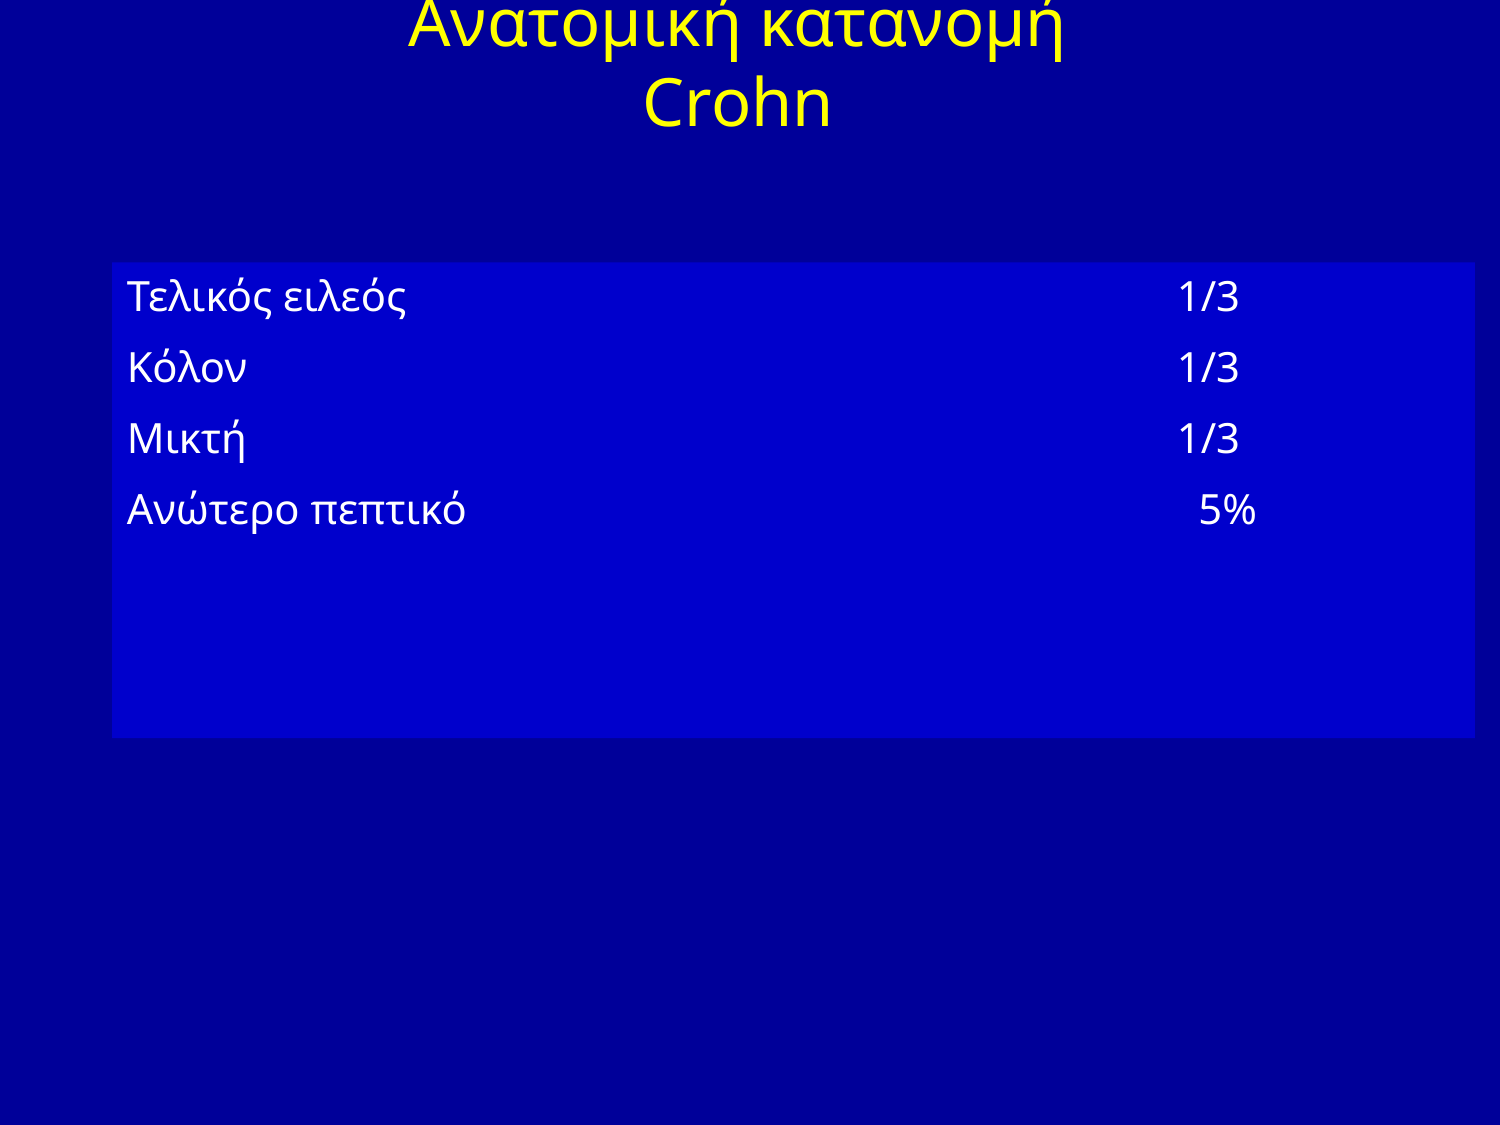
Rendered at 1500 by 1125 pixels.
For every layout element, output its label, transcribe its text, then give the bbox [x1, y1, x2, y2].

title Ανατομική κατανομή Crohn [289, 19, 1188, 101]
text_box Τελικός ειλεός 1/3 Κόλον 1/3 Μικτή 1/3 Ανώτερο πεπτικό 5% [112, 262, 1475, 739]
